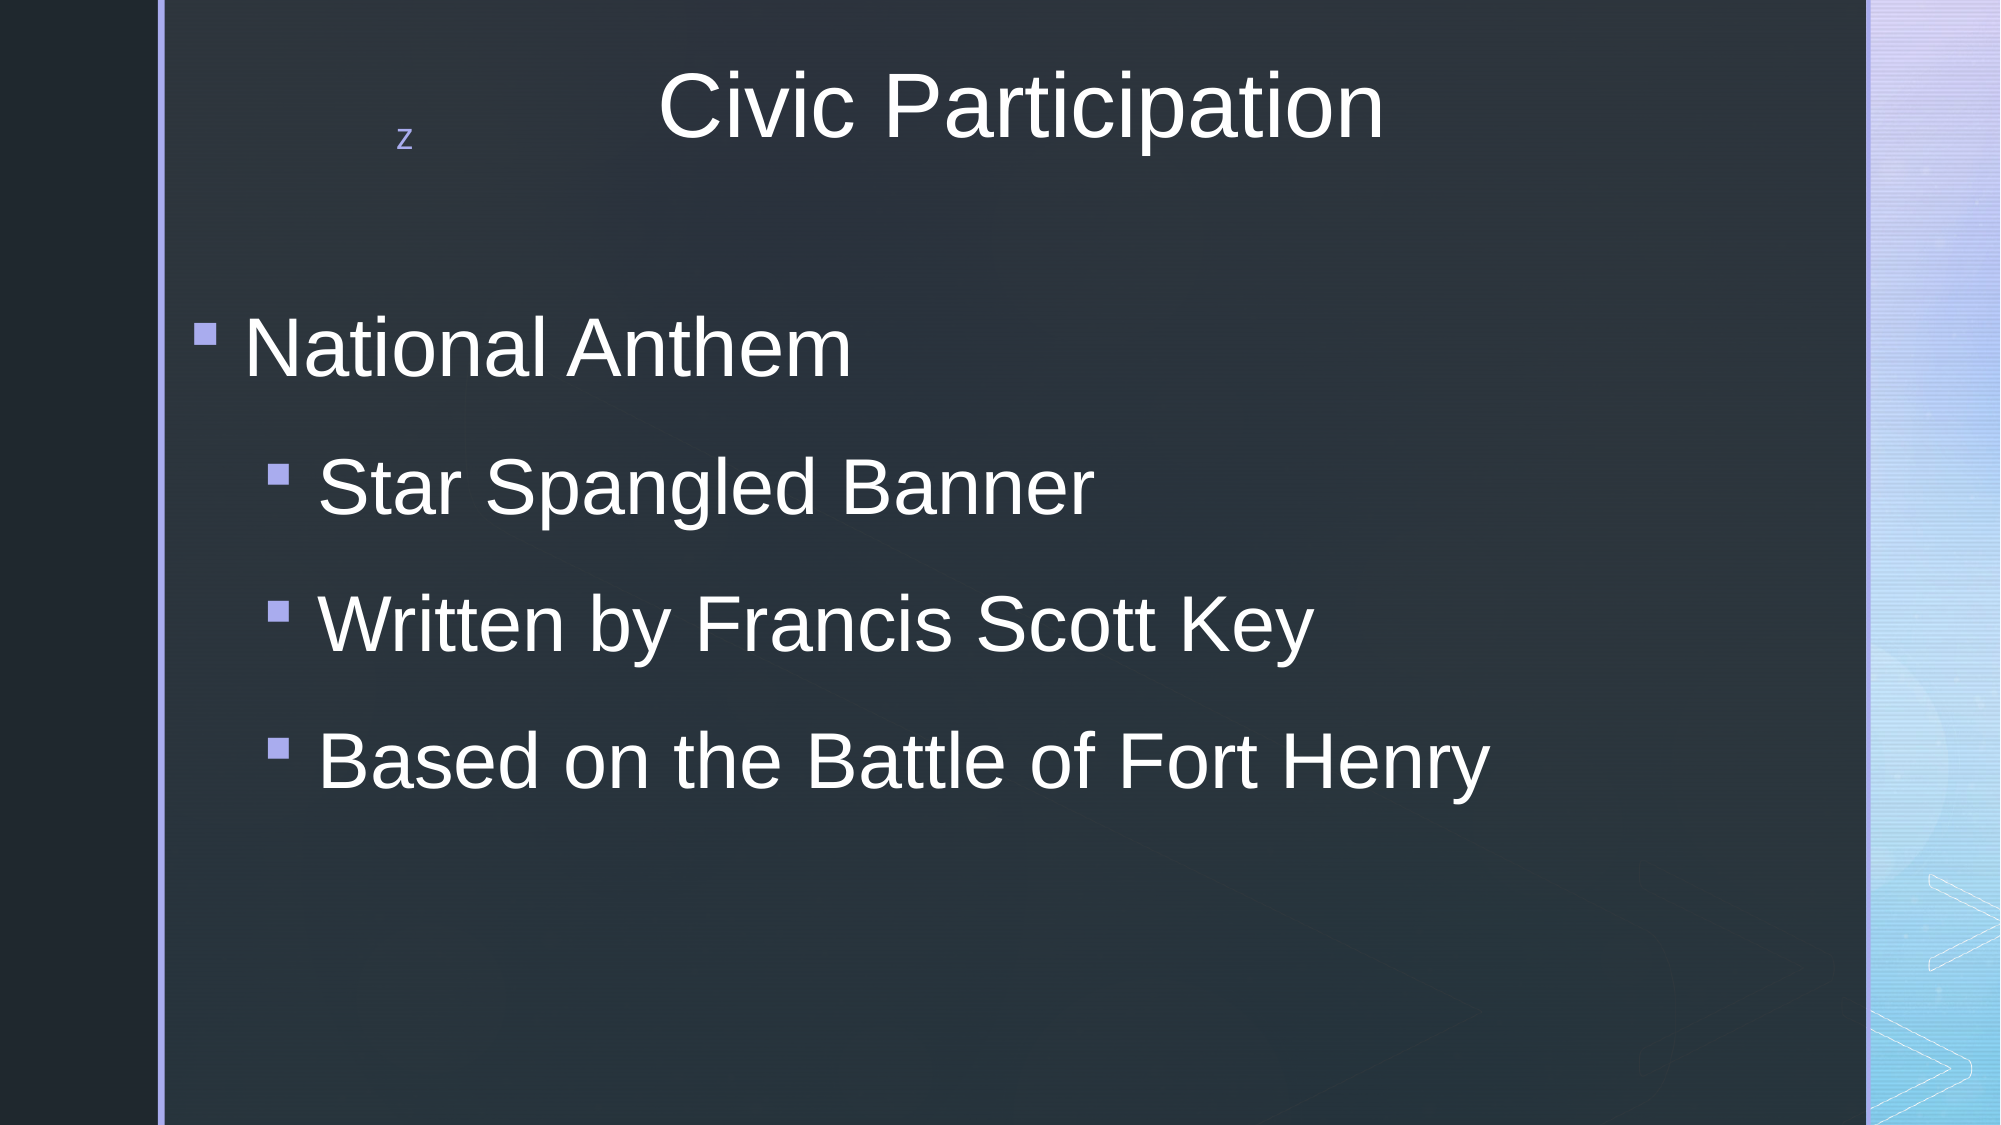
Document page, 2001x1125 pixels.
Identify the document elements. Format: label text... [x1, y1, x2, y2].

list National Anthem Star Spangled Banner Written by Francis Scott Key Based on the Battle of Fort Henry [172, 249, 1847, 1103]
title Civic Participation [222, 51, 1823, 228]
picture [1871, 0, 2001, 1125]
